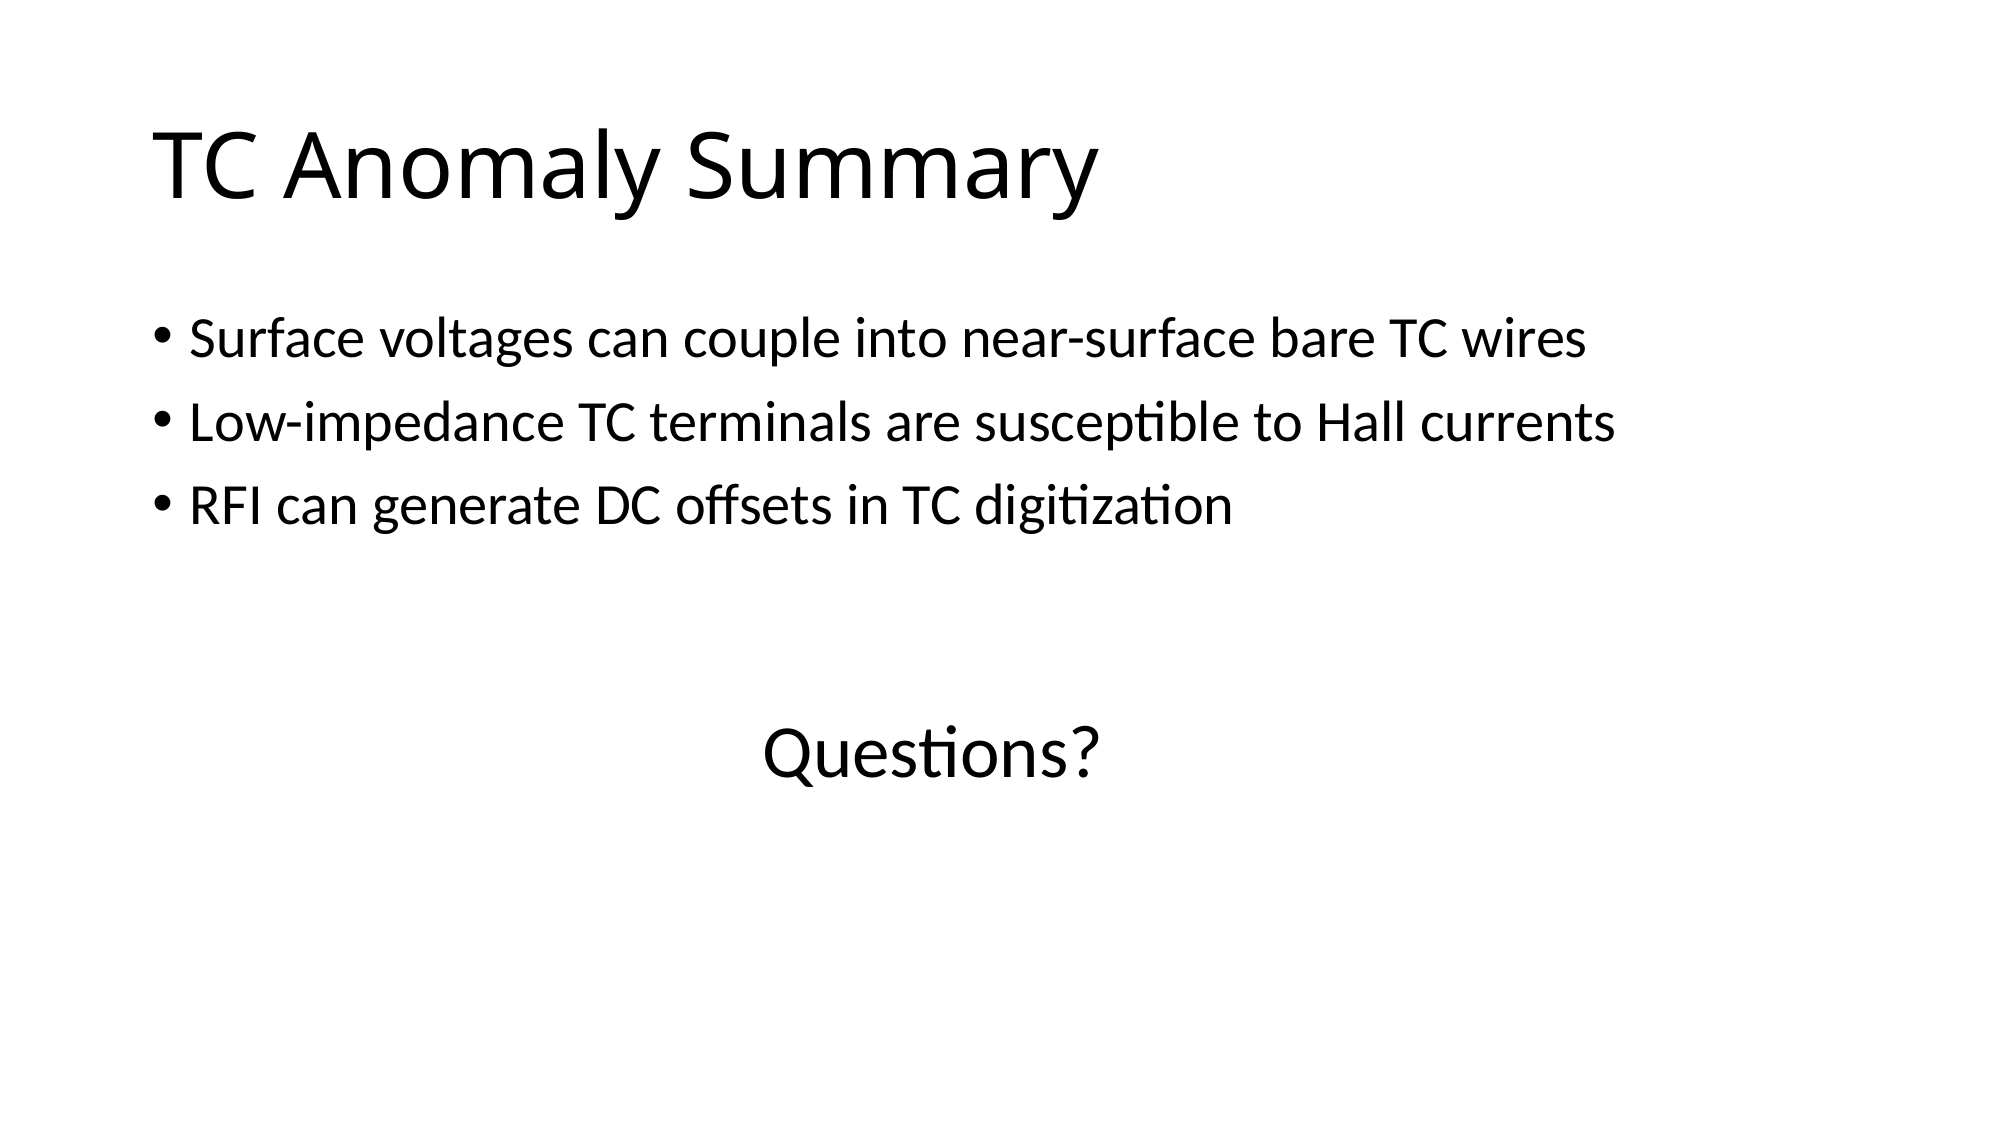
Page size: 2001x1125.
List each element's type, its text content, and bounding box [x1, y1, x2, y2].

list Surface voltages can couple into near-surface bare TC wires Low-impedance TC terminals are susceptible to Hall currents RFI can generate DC offsets in TC digitization [137, 299, 1863, 1014]
title TC Anomaly Summary [137, 59, 1863, 278]
text_box Questions? [748, 694, 1119, 800]
